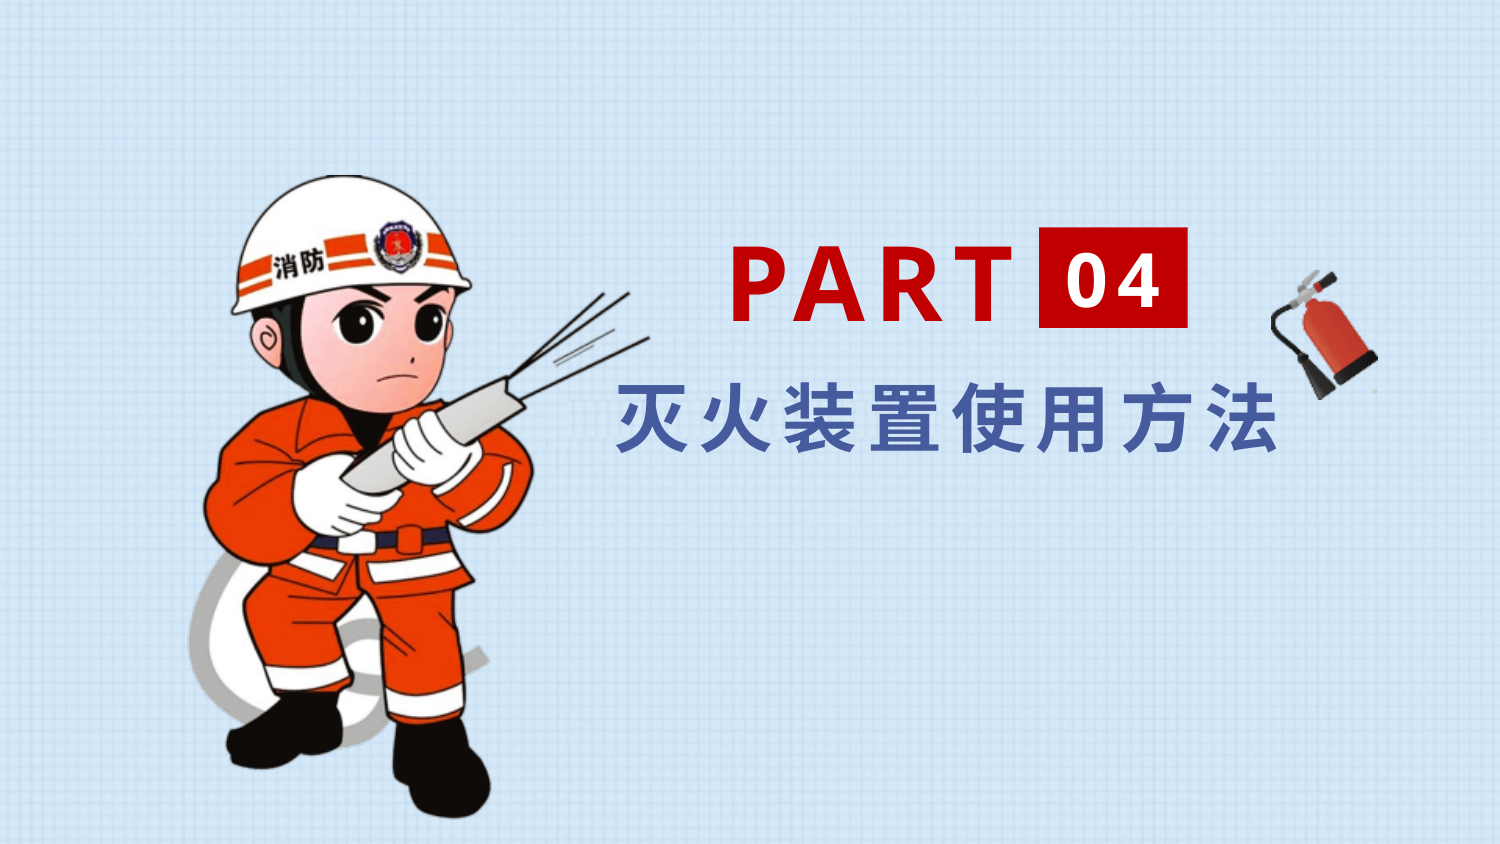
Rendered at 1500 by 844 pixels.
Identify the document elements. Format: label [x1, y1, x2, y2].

text_box [676, 209, 1301, 466]
picture [0, 0, 1500, 844]
